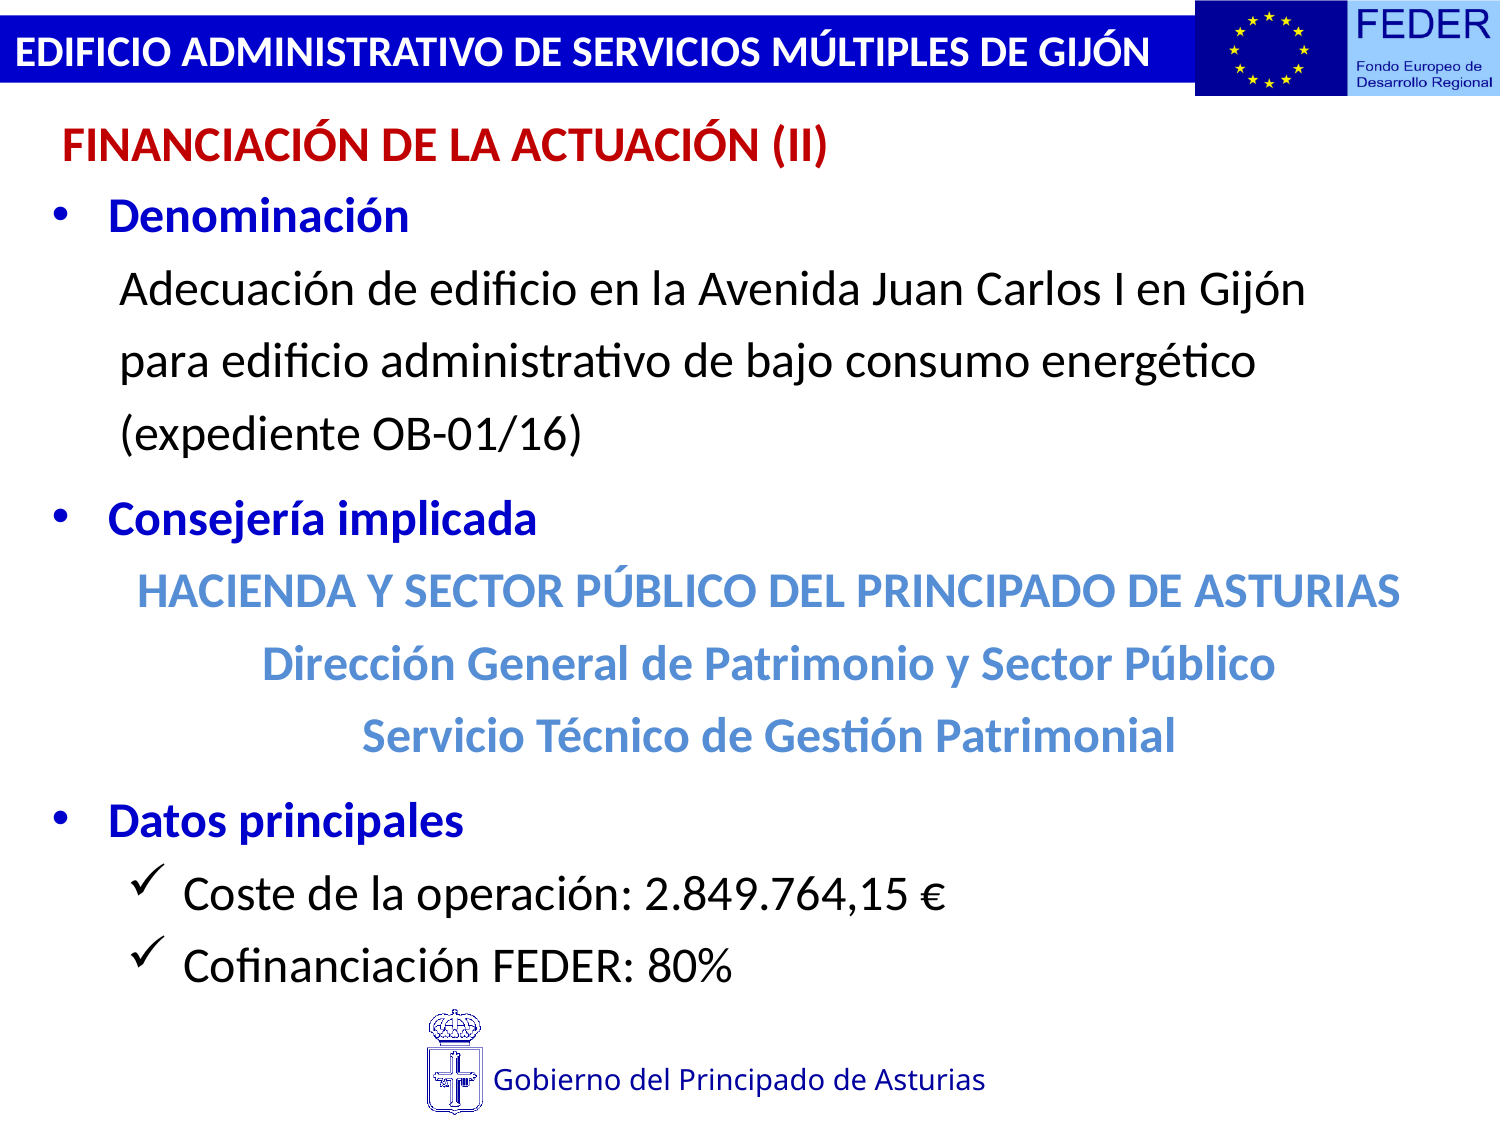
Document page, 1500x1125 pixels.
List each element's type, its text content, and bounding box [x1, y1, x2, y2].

text_box FINANCIACIÓN DE LA ACTUACIÓN (II) [47, 105, 1398, 179]
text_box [406, 1007, 1306, 1117]
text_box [0, 0, 1500, 96]
text_box Denominación Adecuación de edificio en la Avenida Juan Carlos I en Gijón para edificio administrativo de bajo consumo energético (expediente OB-01/16) Consejería implicada HACIENDA Y SECTOR PÚBLICO DEL PRINCIPADO DE ASTURIAS Dirección General de Patrimonio y Sector Público Servicio Técnico de Gestión Patrimonial Datos principales Coste de la operación: 2.849.764,15 € Cofinanciación FEDER: 80% [37, 175, 1500, 1125]
